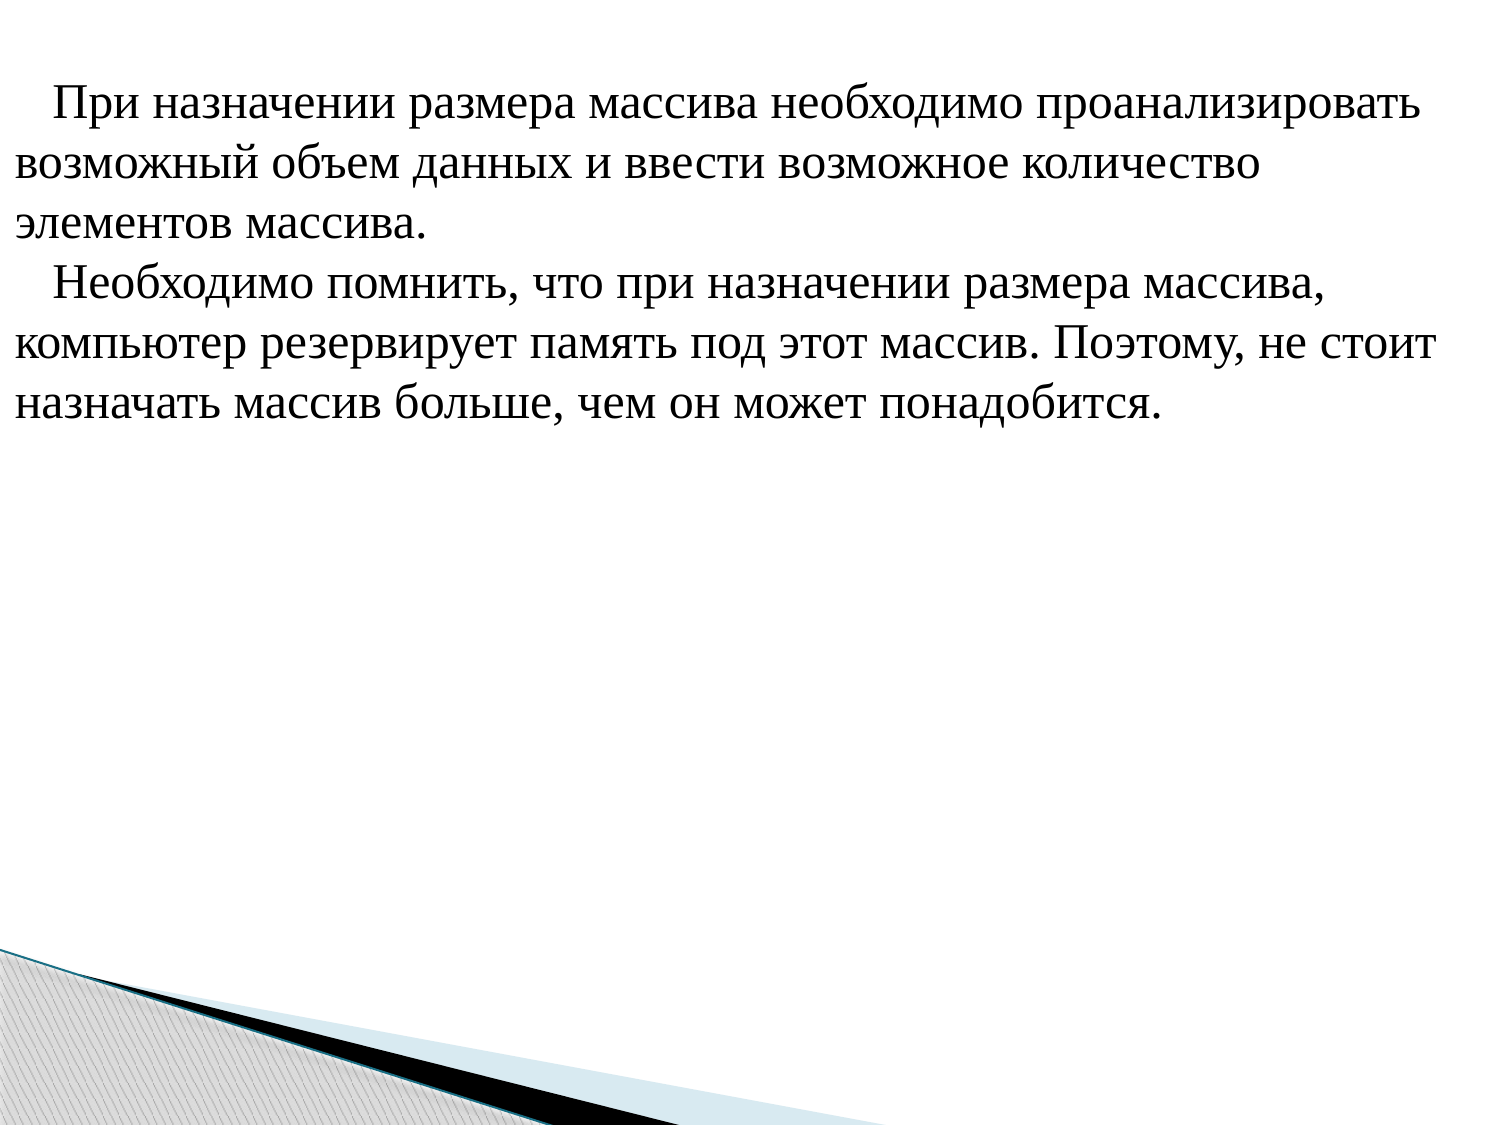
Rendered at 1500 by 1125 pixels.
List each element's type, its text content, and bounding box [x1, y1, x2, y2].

text_box При назначении размера массива необходимо проанализировать возможный объем данных и ввести возможное количество элементов массива. Необходимо помнить, что при назначении размера массива, компьютер резервирует память под этот массив. Поэтому, не стоит назначать массив больше, чем он может понадобится. [0, 61, 1463, 436]
